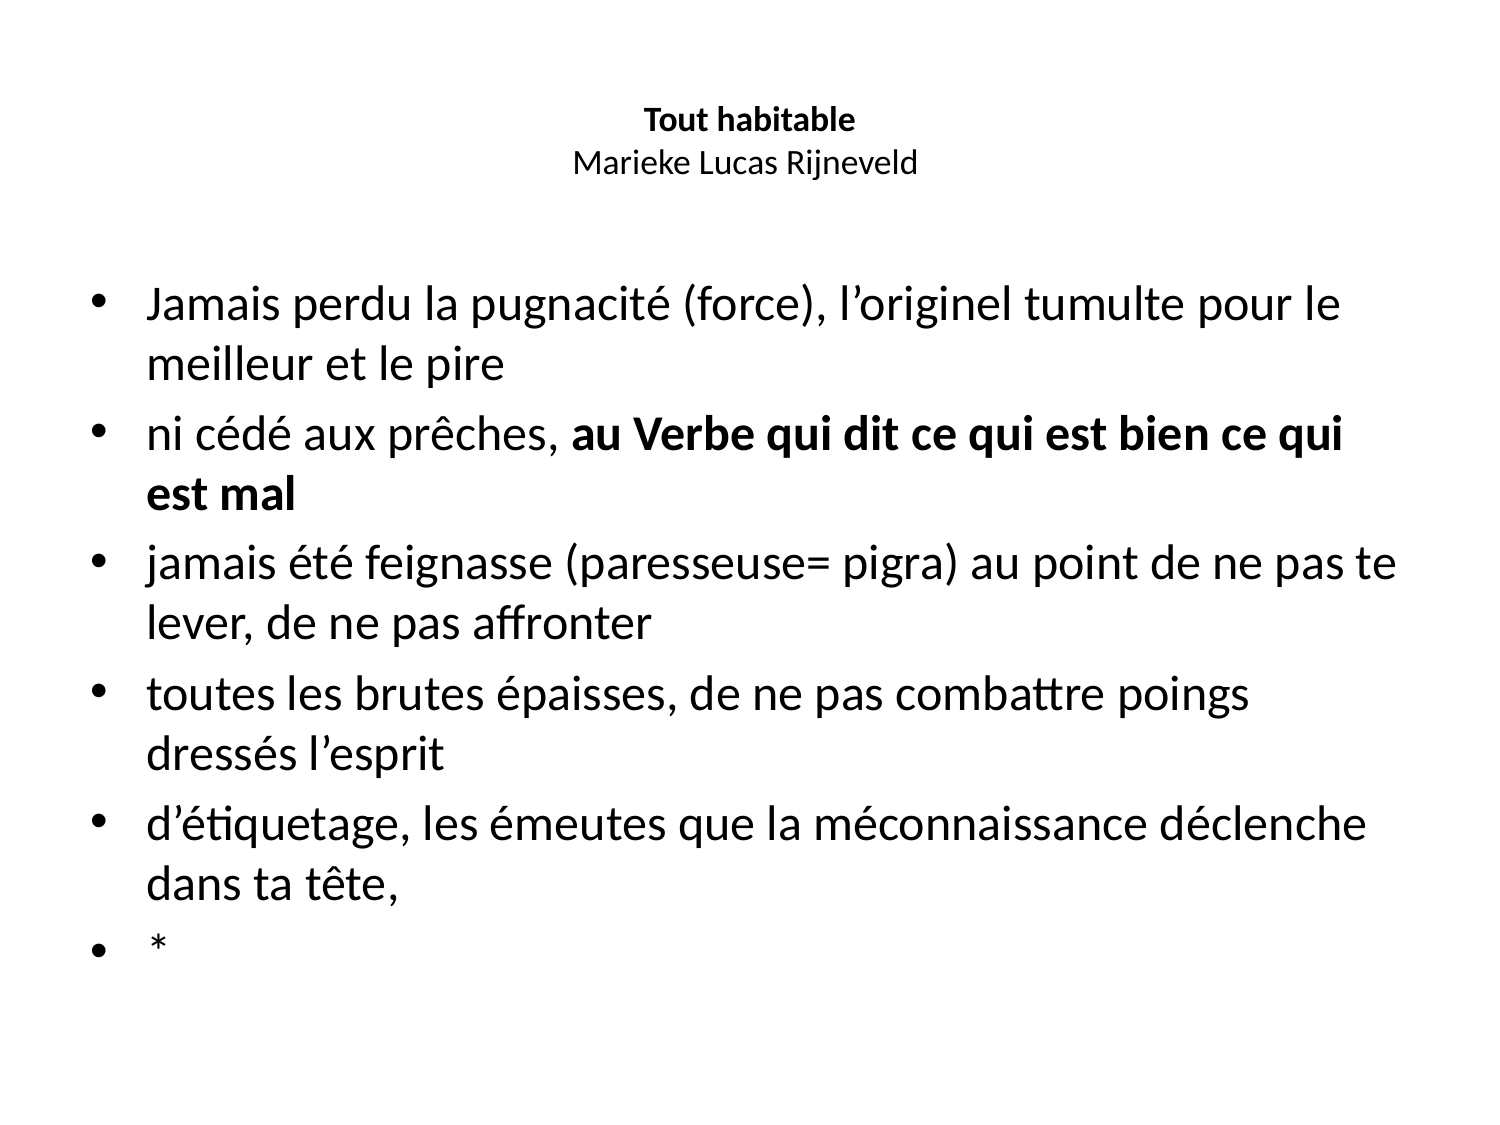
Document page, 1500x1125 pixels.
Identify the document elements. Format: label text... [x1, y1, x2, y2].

list Jamais perdu la pugnacité (force), l’originel tumulte pour le meilleur et le pire ni cédé aux prêches, au Verbe qui dit ce qui est bien ce qui est mal jamais été feignasse (paresseuse= pigra) au point de ne pas te lever, de ne pas affronter toutes les brutes épaisses, de ne pas combattre poings dressés l’esprit d’étiquetage, les émeutes que la méconnaissance déclenche dans ta tête, * [75, 262, 1425, 1005]
title Tout habitable Marieke Lucas Rijneveld [75, 45, 1425, 233]
